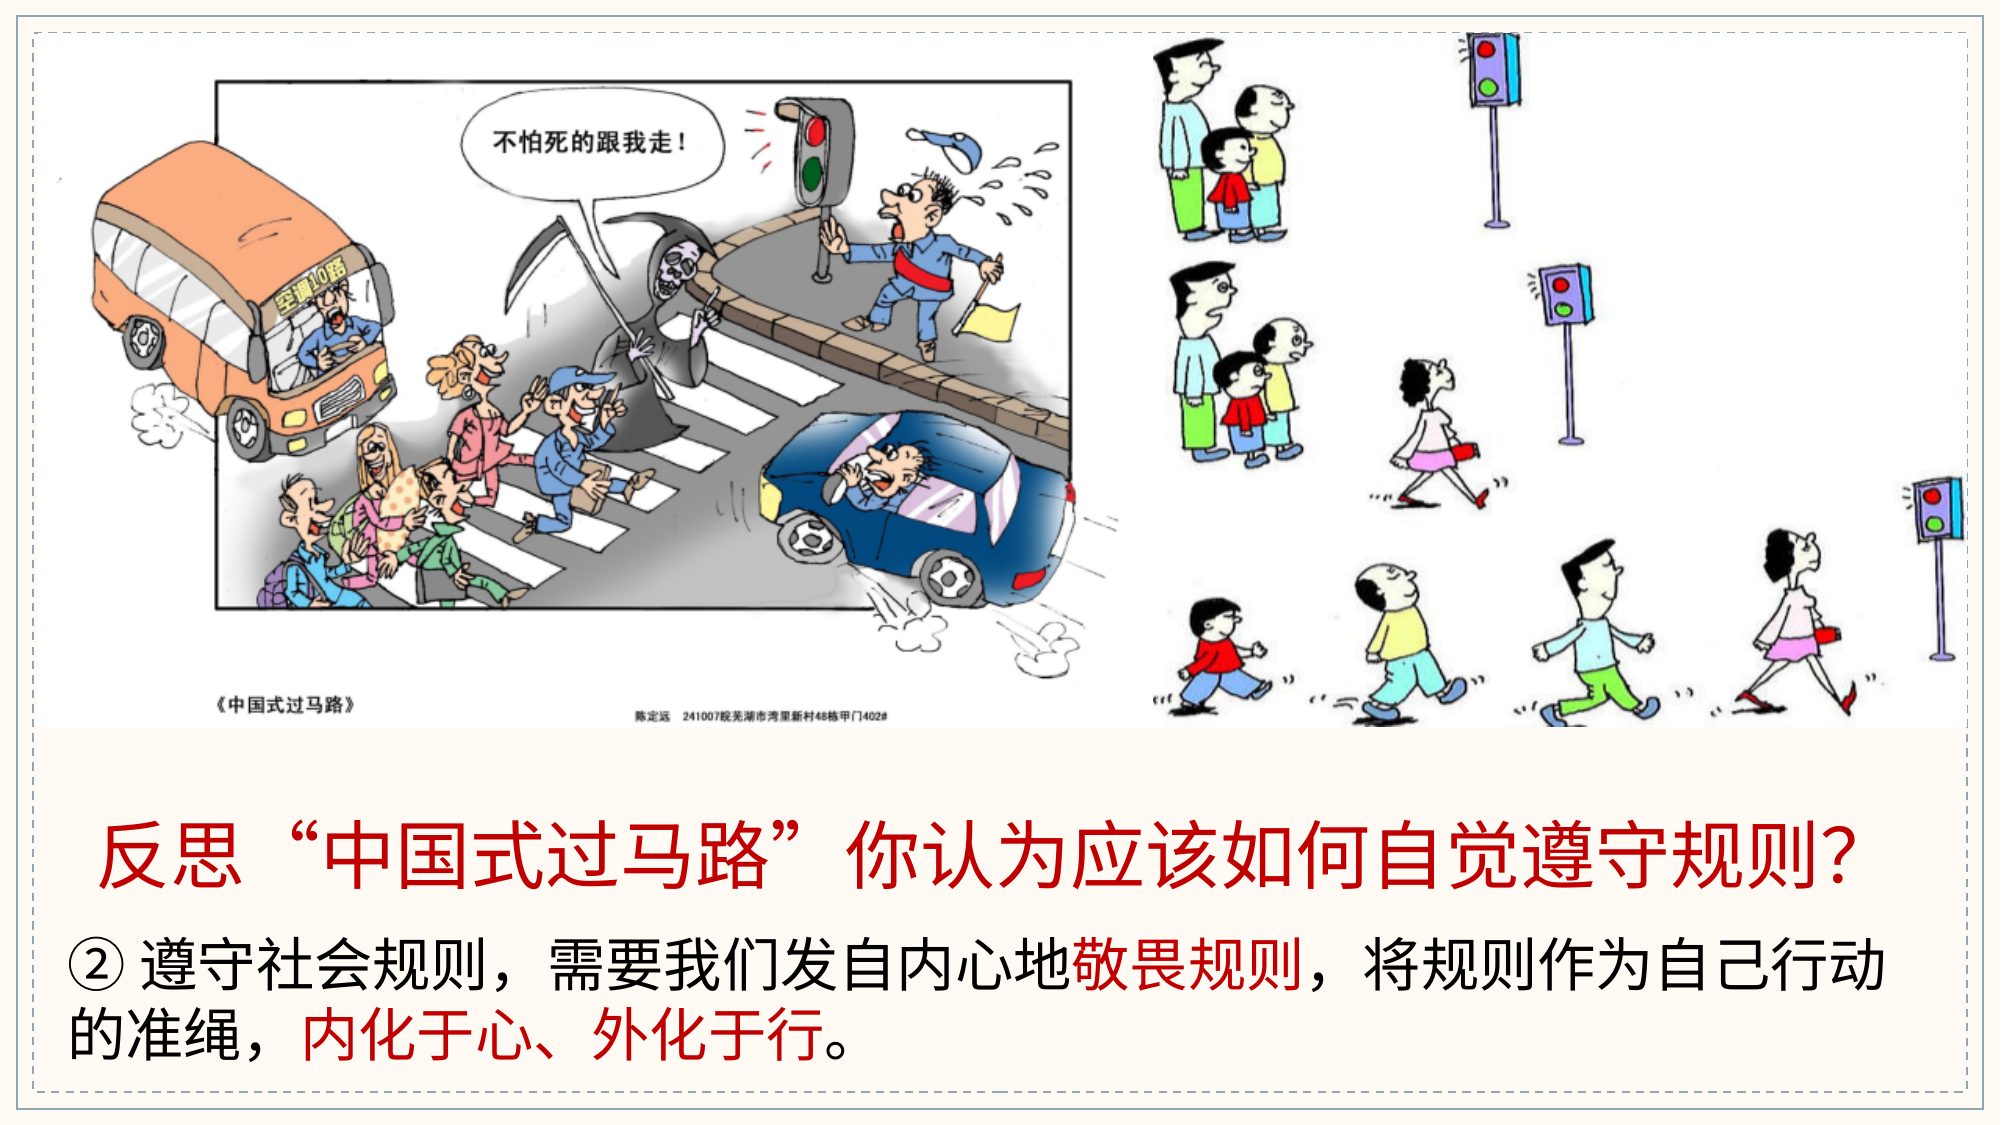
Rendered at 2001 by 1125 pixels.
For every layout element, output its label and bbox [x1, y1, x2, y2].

picture [38, 33, 1967, 727]
text_box [16, 15, 1984, 1110]
